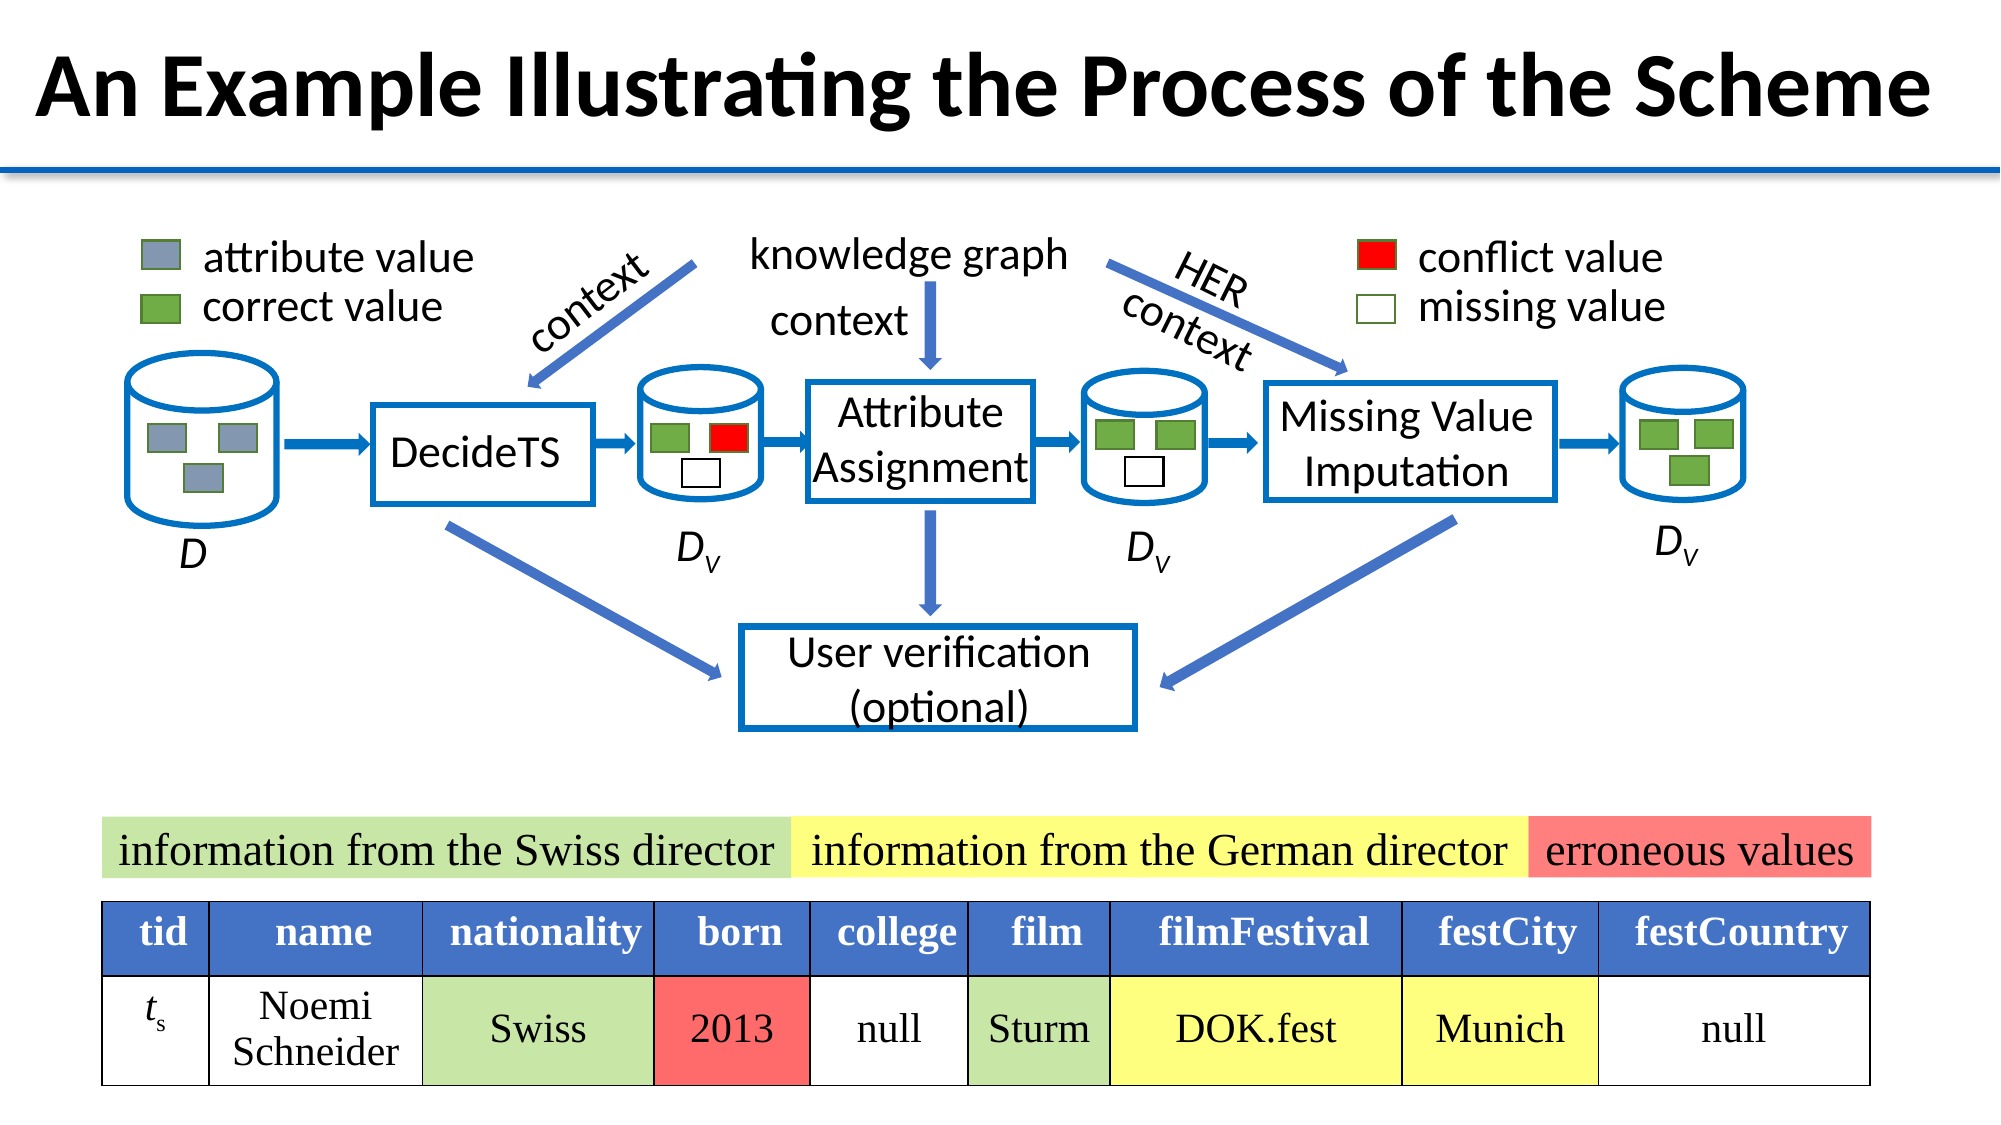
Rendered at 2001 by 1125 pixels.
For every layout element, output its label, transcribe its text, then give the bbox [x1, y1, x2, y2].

title An Example Illustrating the Process of the Scheme [0, 1, 2000, 167]
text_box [102, 816, 1872, 1086]
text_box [127, 215, 1744, 729]
text_box User verification (optional) [744, 729, 1134, 740]
